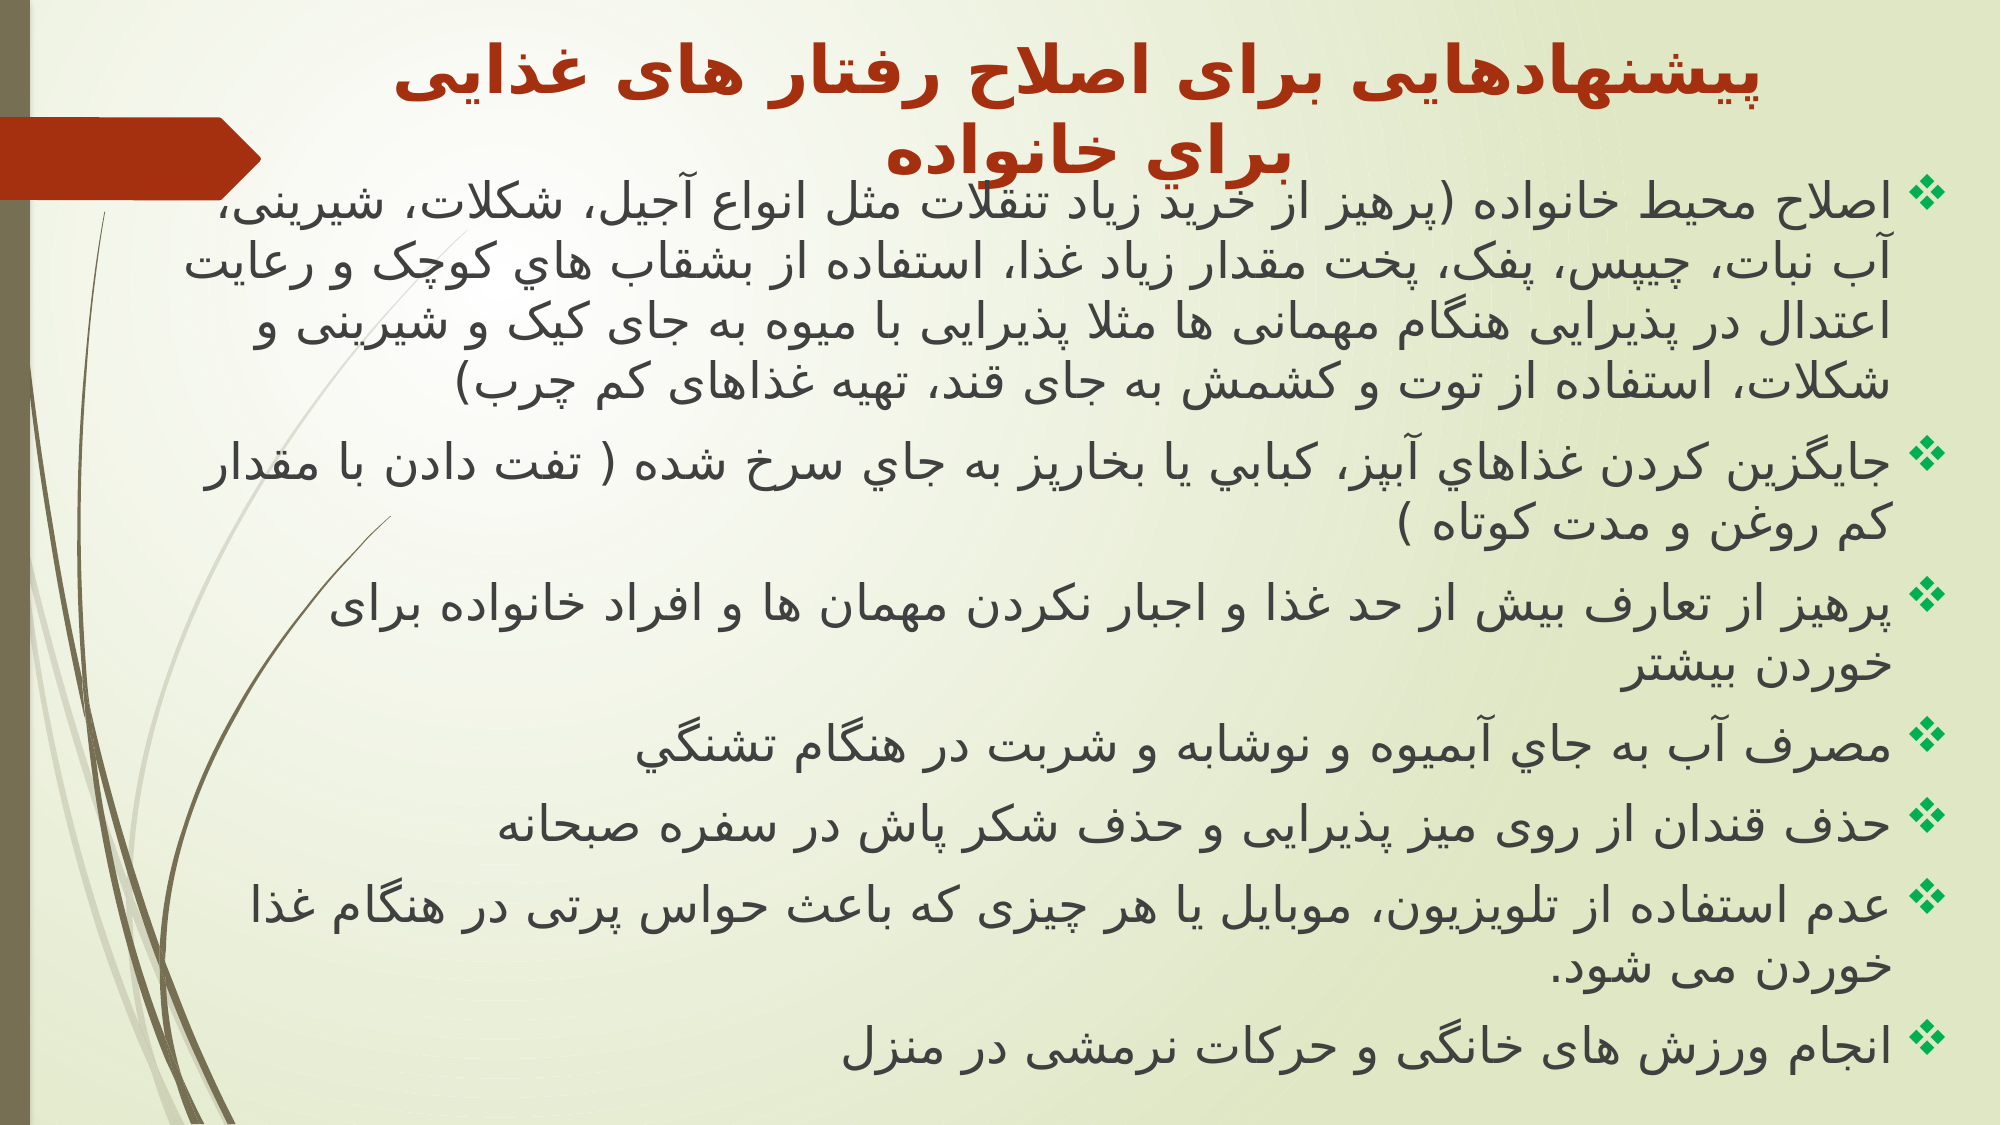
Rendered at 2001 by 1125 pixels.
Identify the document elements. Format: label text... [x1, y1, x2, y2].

list اصلاح محيط خانواده (پرهيز از خريد زياد تنقلات مثل انواع آجیل، شکلات، شیرینی، آب نبات، چیپس، پفک، پخت مقدار زياد غذا، استفاده از بشقاب هاي کوچک و رعایت اعتدال در پذیرایی هنگام مهمانی ها مثلا پذیرایی با میوه به جای کیک و شیرینی و شکلات، استفاده از توت و کشمش به جای قند، تهیه غذاهای کم چرب) جايگزين كردن غذاهاي آبپز، كبابي يا بخارپز به جاي سرخ شده ( تفت دادن با مقدار کم روغن و مدت کوتاه ) پرهيز از تعارف بيش از حد غذا و اجبار نکردن مهمان ها و افراد خانواده برای خوردن بیشتر مصرف آب به جاي آبميوه و نوشابه و شربت در هنگام تشنگي حذف قندان از روی میز پذیرایی و حذف شکر پاش در سفره صبحانه عدم استفاده از تلویزیون، موبایل یا هر چیزی که باعث حواس پرتی در هنگام غذا خوردن می شود. انجام ورزش های خانگی و حرکات نرمشی در منزل [162, 160, 1966, 1125]
title پیشنهادهایی برای اصلاح رفتار های غذایی براي خانواده [347, 19, 1810, 140]
